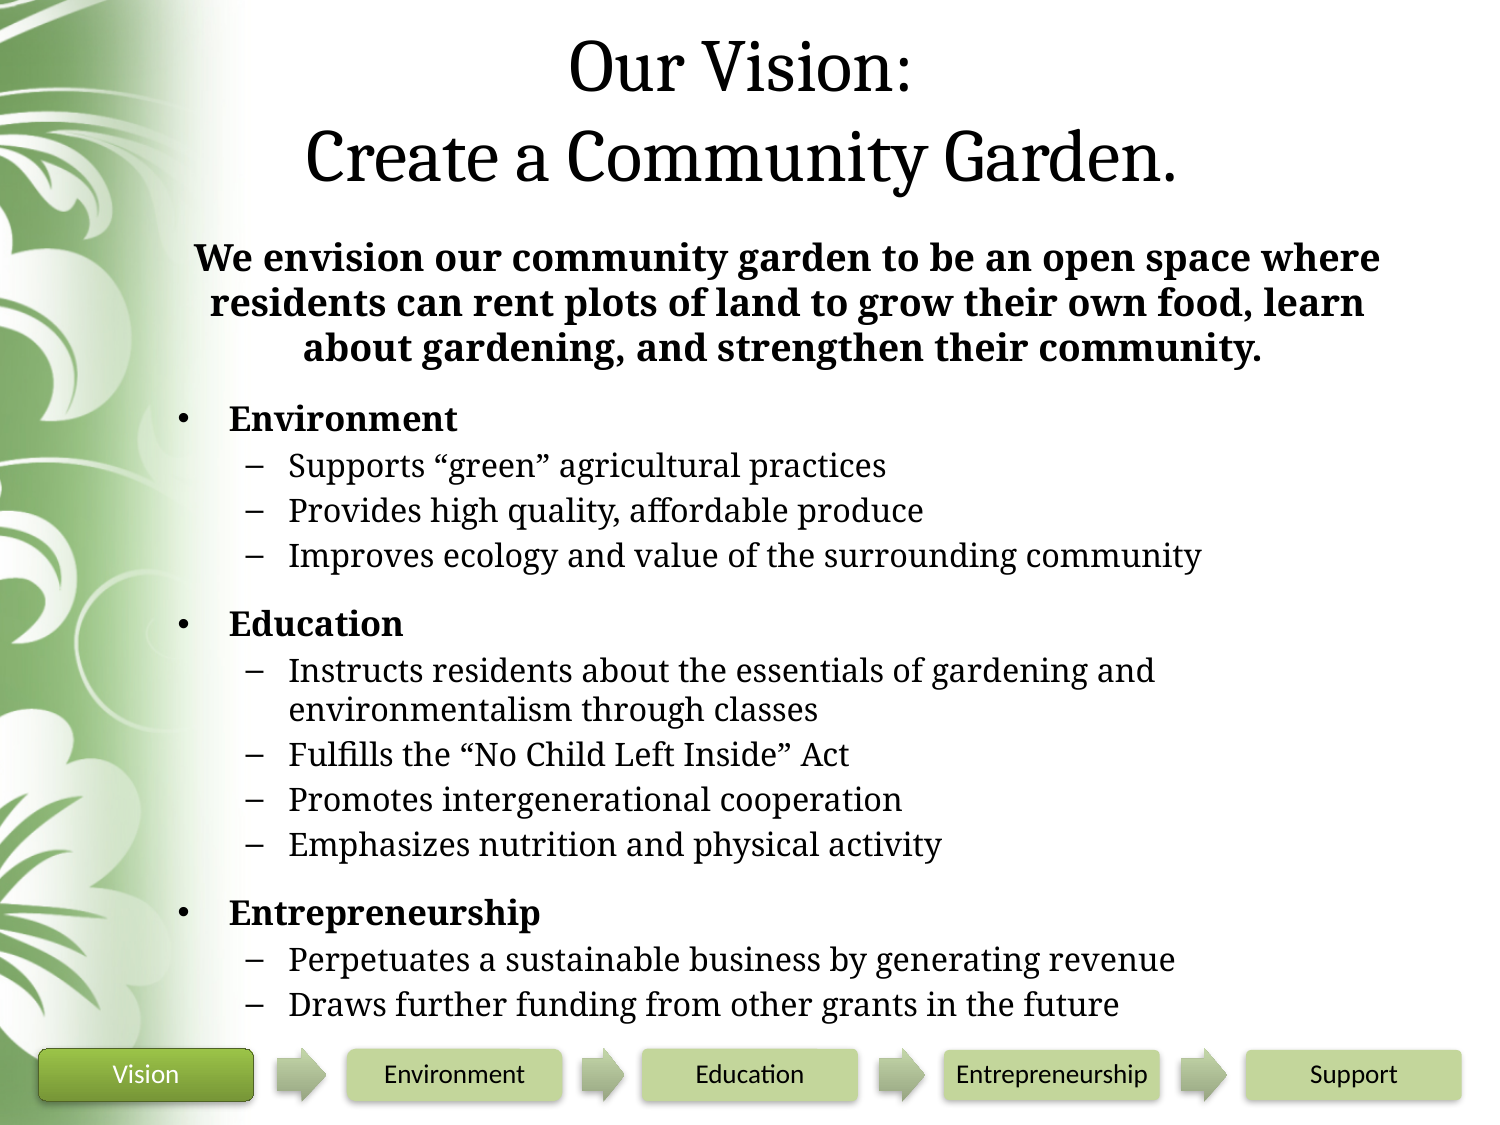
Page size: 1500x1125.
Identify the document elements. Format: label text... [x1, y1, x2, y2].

list We envision our community garden to be an open space where residents can rent plots of land to grow their own food, learn about gardening, and strengthen their community. Environment Supports “green” agricultural practices Provides high quality, affordable produce Improves ecology and value of the surrounding community Education Instructs residents about the essentials of gardening and environmentalism through classes Fulfills the “No Child Left Inside” Act Promotes intergenerational cooperation Emphasizes nutrition and physical activity Entrepreneurship Perpetuates a sustainable business by generating revenue Draws further funding from other grants in the future [162, 200, 1400, 985]
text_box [37, 987, 1463, 1125]
picture [0, 0, 1500, 1125]
title Our Vision: Create a Community Garden. [150, 12, 1350, 200]
